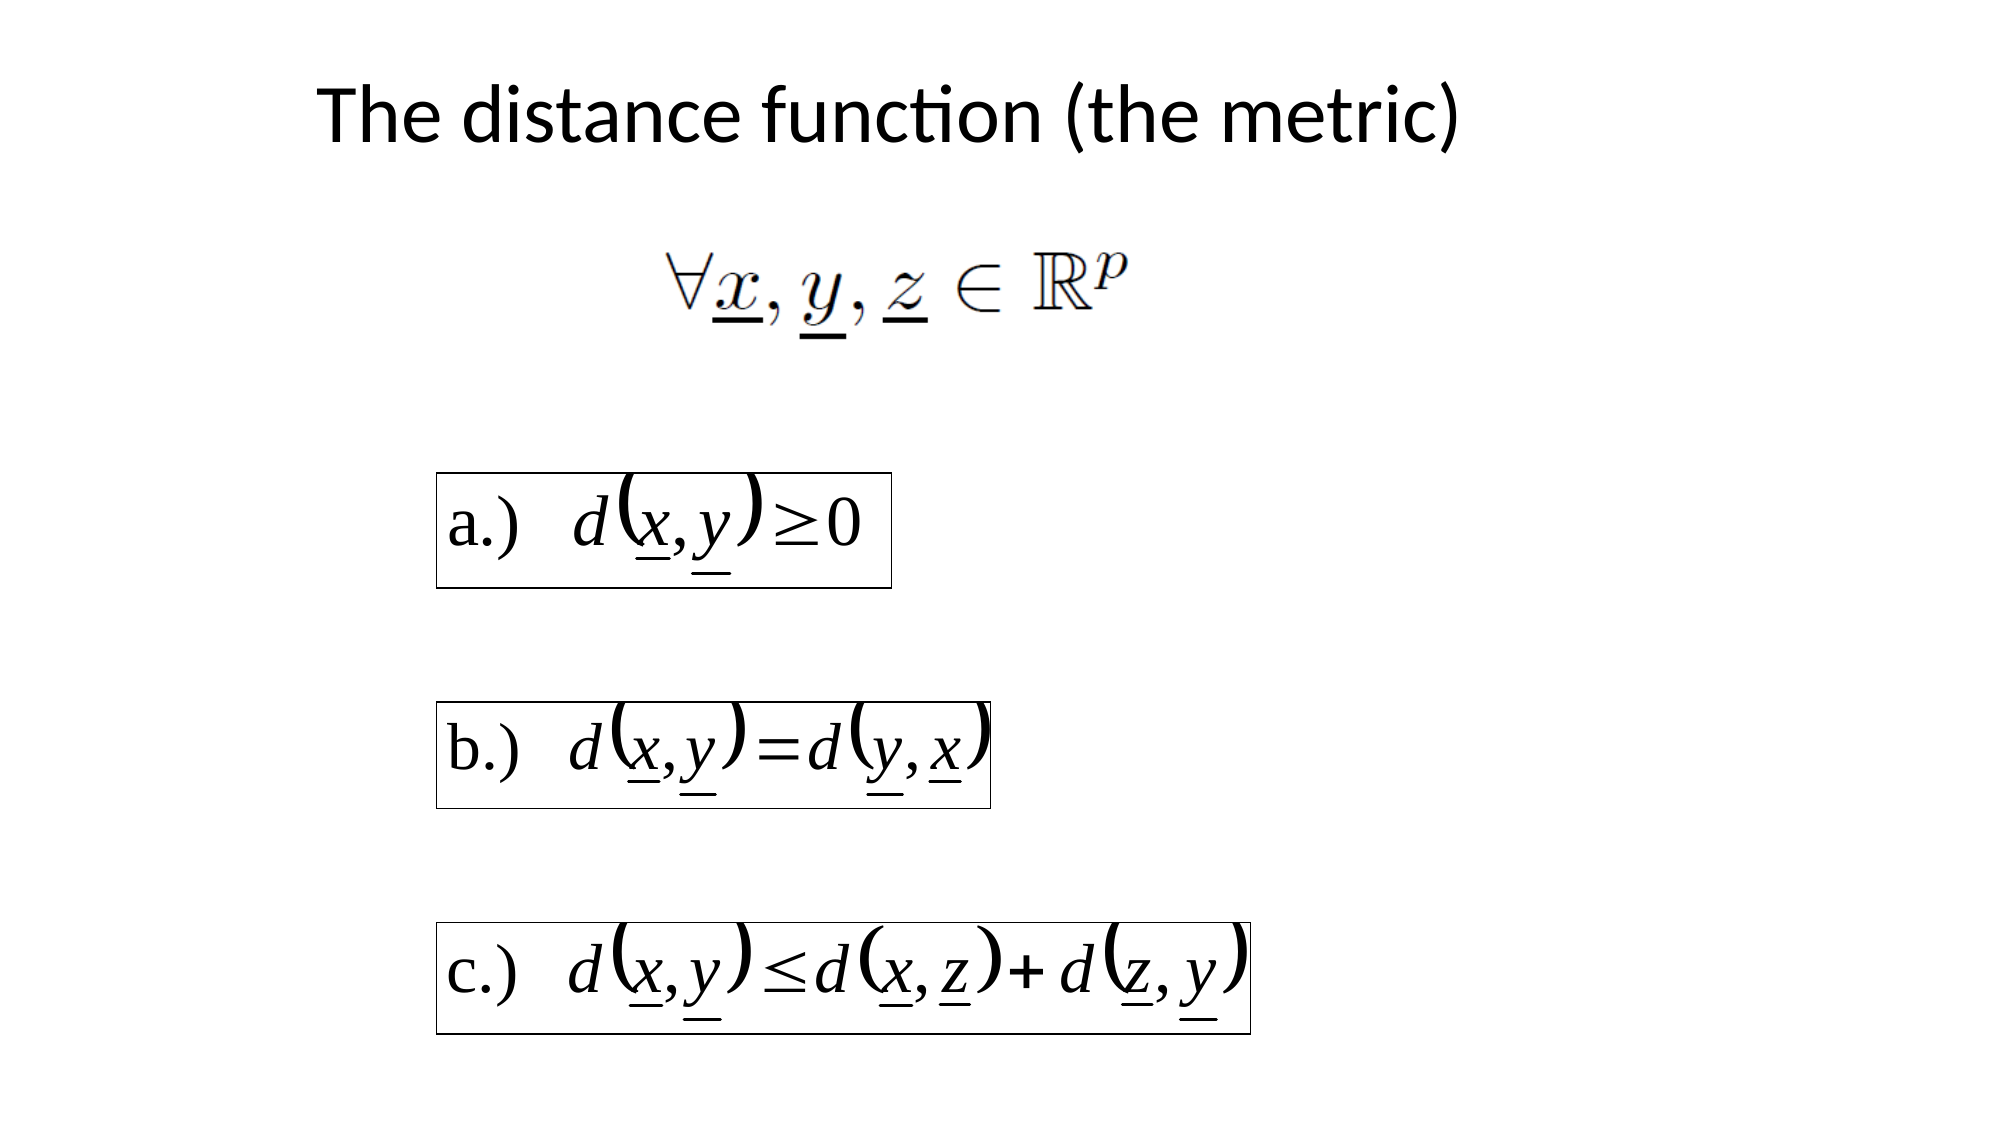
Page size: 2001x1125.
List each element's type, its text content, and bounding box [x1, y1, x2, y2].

text_box The distance function (the metric) [302, 51, 1480, 167]
picture [628, 200, 1175, 372]
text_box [437, 473, 891, 588]
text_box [437, 923, 1250, 1034]
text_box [437, 702, 990, 808]
